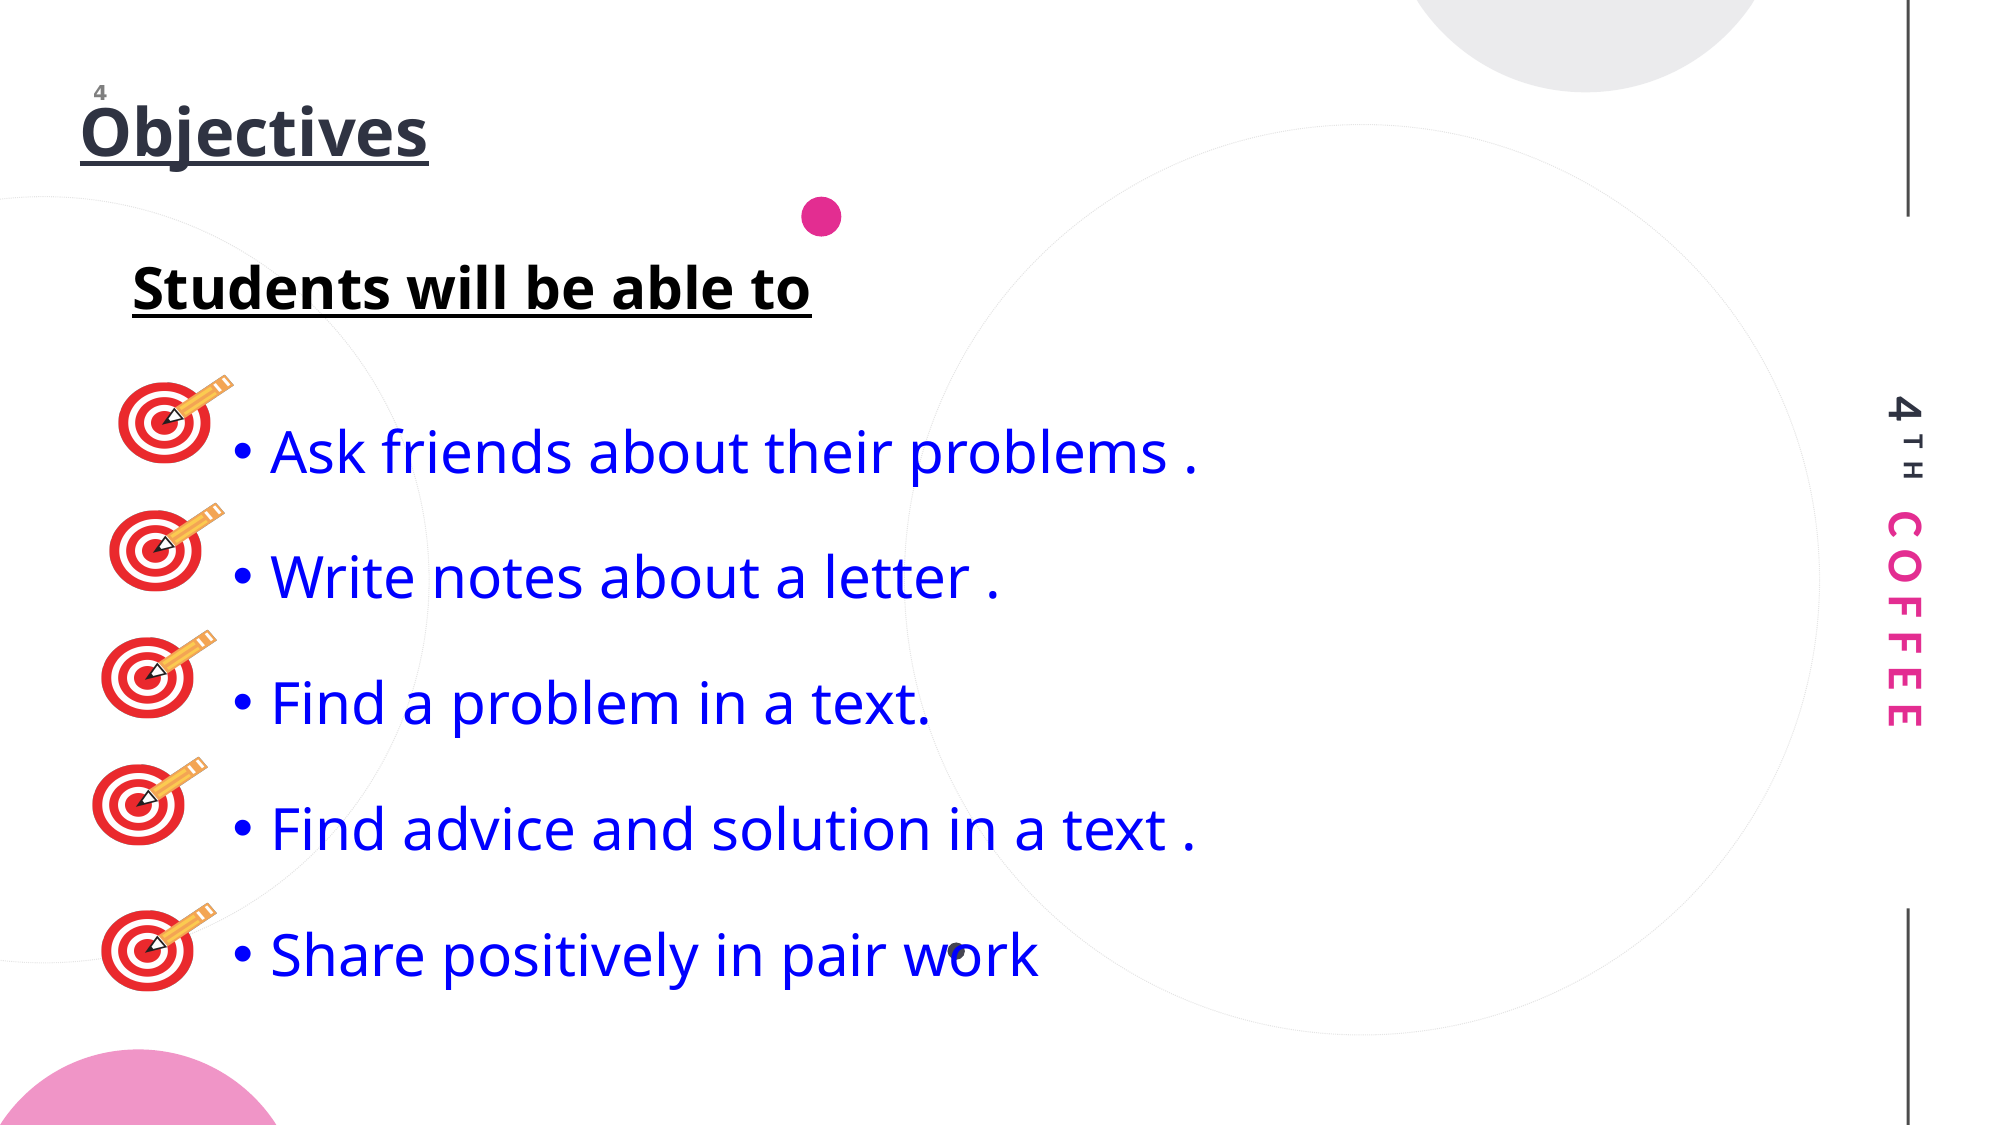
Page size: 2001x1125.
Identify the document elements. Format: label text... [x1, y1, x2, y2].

picture [100, 621, 218, 722]
text_box Ask friends about their problems . Write notes about a letter . Find a problem in a text. Find advice and solution in a text . Share positively in pair work [218, 372, 1683, 707]
picture [91, 748, 209, 849]
text_box Objectives [46, 82, 462, 177]
picture [117, 366, 235, 467]
picture [100, 894, 218, 995]
text_box Students will be able to [117, 243, 1624, 329]
picture [108, 494, 226, 595]
